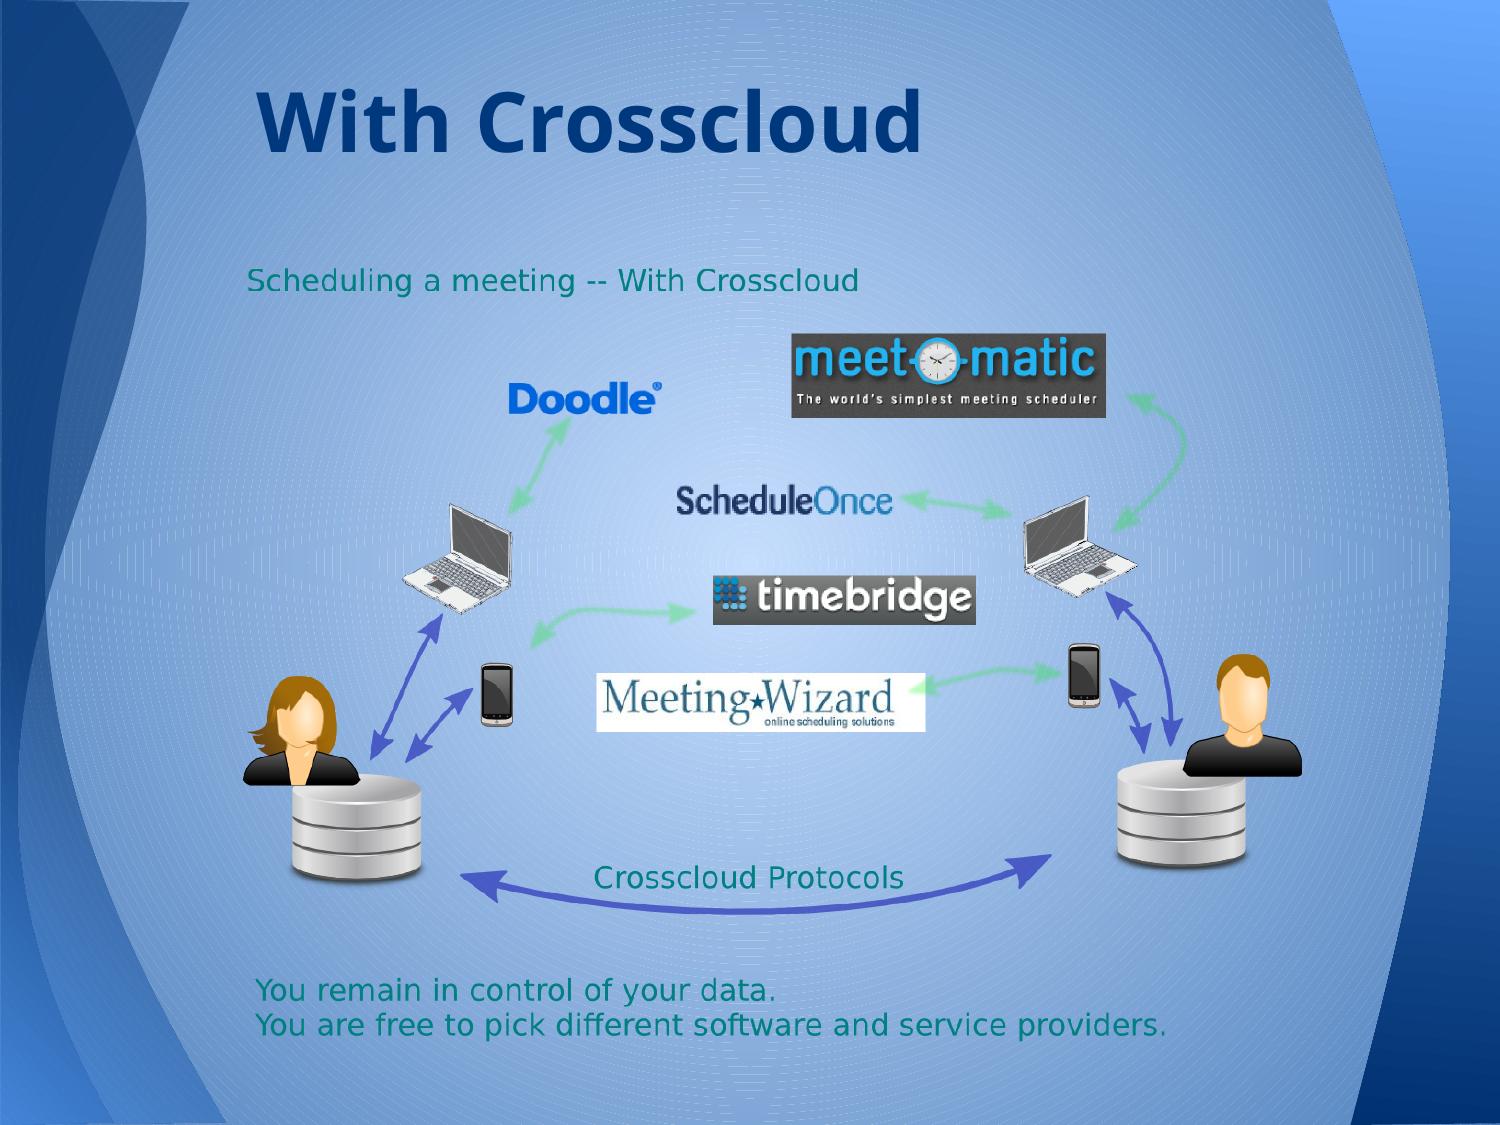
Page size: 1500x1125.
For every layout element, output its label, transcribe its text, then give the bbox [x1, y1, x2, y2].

picture [198, 235, 1302, 1062]
title With Crosscloud [199, 54, 1500, 272]
